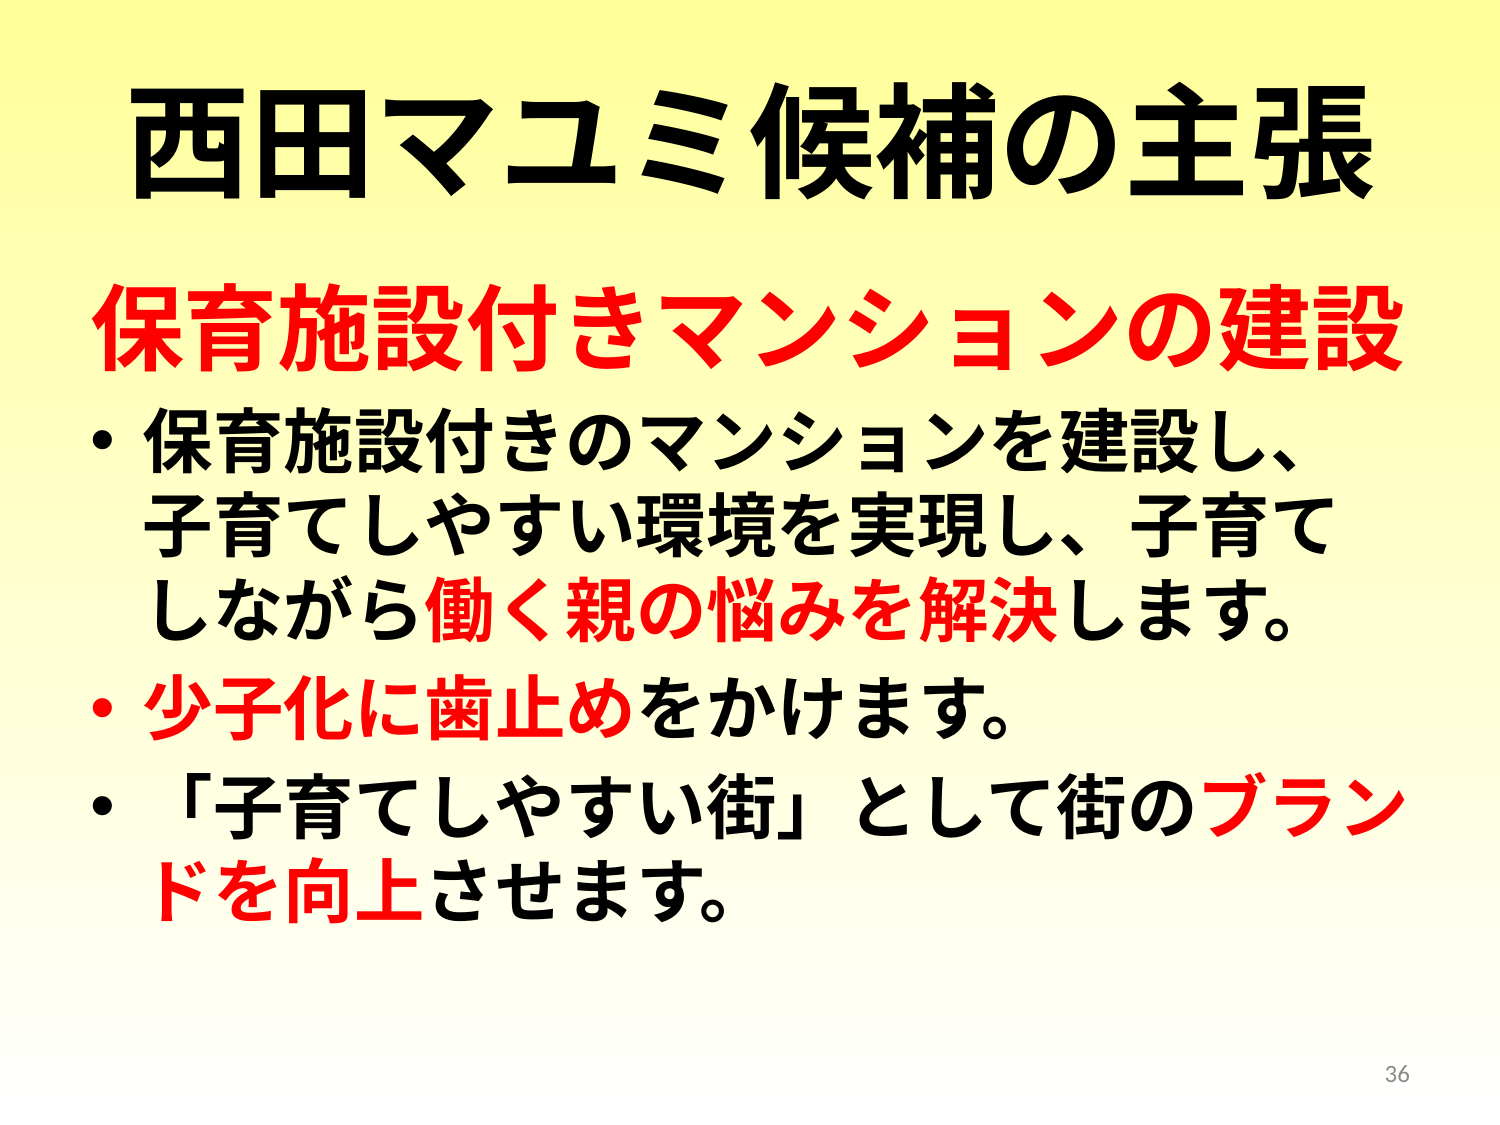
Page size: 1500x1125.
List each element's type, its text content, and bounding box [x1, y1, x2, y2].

slide_number 36 [1074, 1047, 1425, 1103]
title 西田マユミ候補の主張 [75, 45, 1425, 233]
list 保育施設付きマンションの建設 保育施設付きのマンションを建設し、子育てしやすい環境を実現し、子育てしながら働く親の悩みを解決します。 少子化に歯止めをかけます。 「子育てしやすい街」として街のブランドを向上させます。 [75, 262, 1425, 1047]
